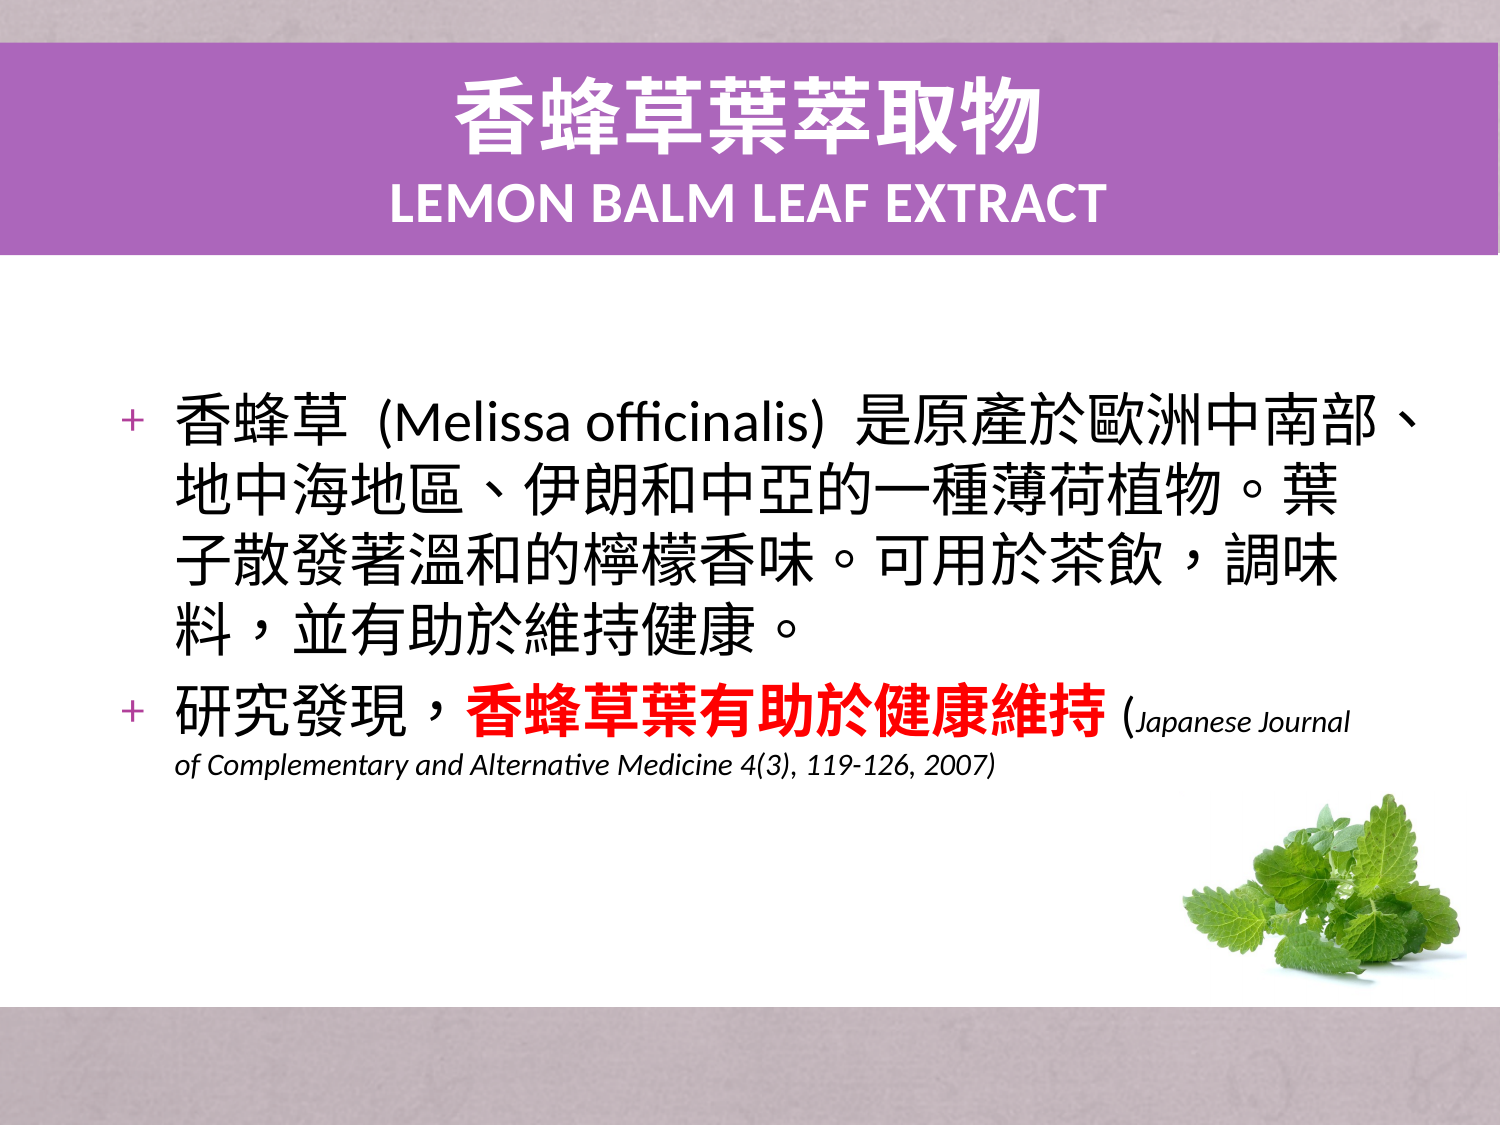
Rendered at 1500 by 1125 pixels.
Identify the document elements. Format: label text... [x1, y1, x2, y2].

picture [1179, 790, 1468, 1006]
list 香蜂草 (Melissa officinalis) 是原產於歐洲中南部、地中海地區、伊朗和中亞的一種薄荷植物。葉子散發著溫和的檸檬香味。可用於茶飲，調味料，並有助於維持健康。 研究發現，香蜂草葉有助於健康維持(Japanese Journal of Complementary and Alternative Medicine 4(3), 119-126, 2007) [103, 375, 1396, 807]
text_box [0, 253, 1500, 1007]
title 香蜂草葉萃取物 lemon balm leaf extract [0, 42, 1498, 256]
